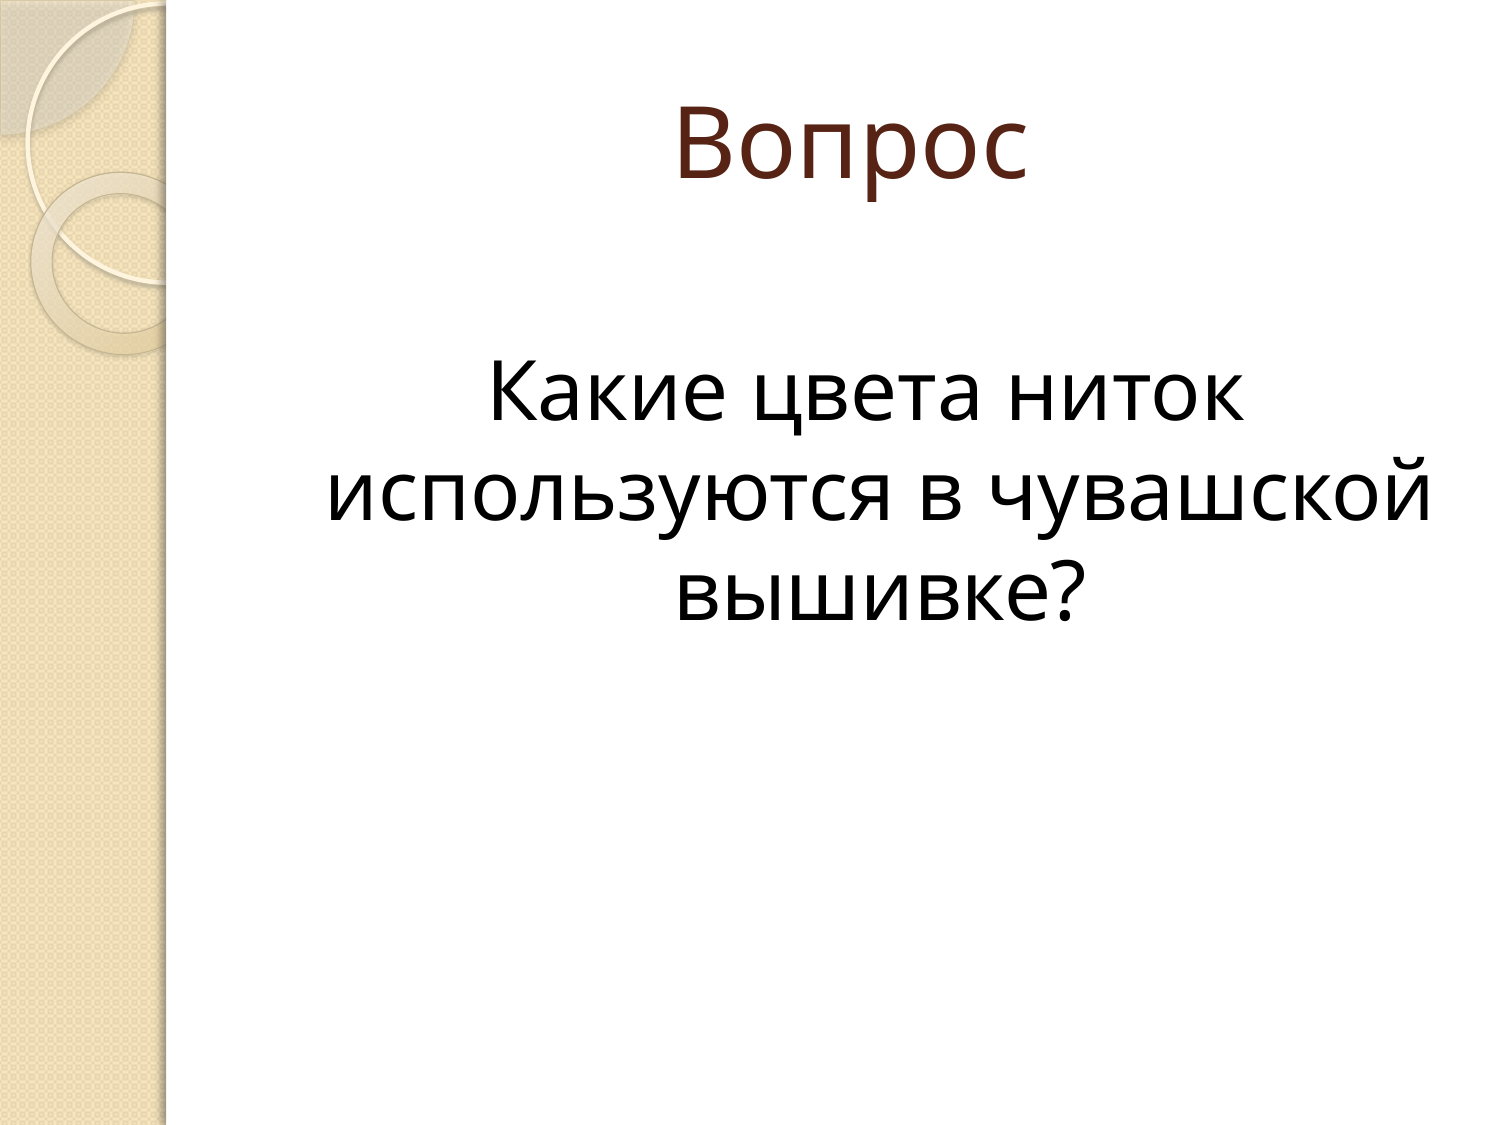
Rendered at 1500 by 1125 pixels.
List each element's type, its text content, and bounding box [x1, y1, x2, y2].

list Какие цвета ниток используются в чувашской вышивке? [235, 237, 1466, 1025]
title Вопрос [235, 45, 1466, 233]
